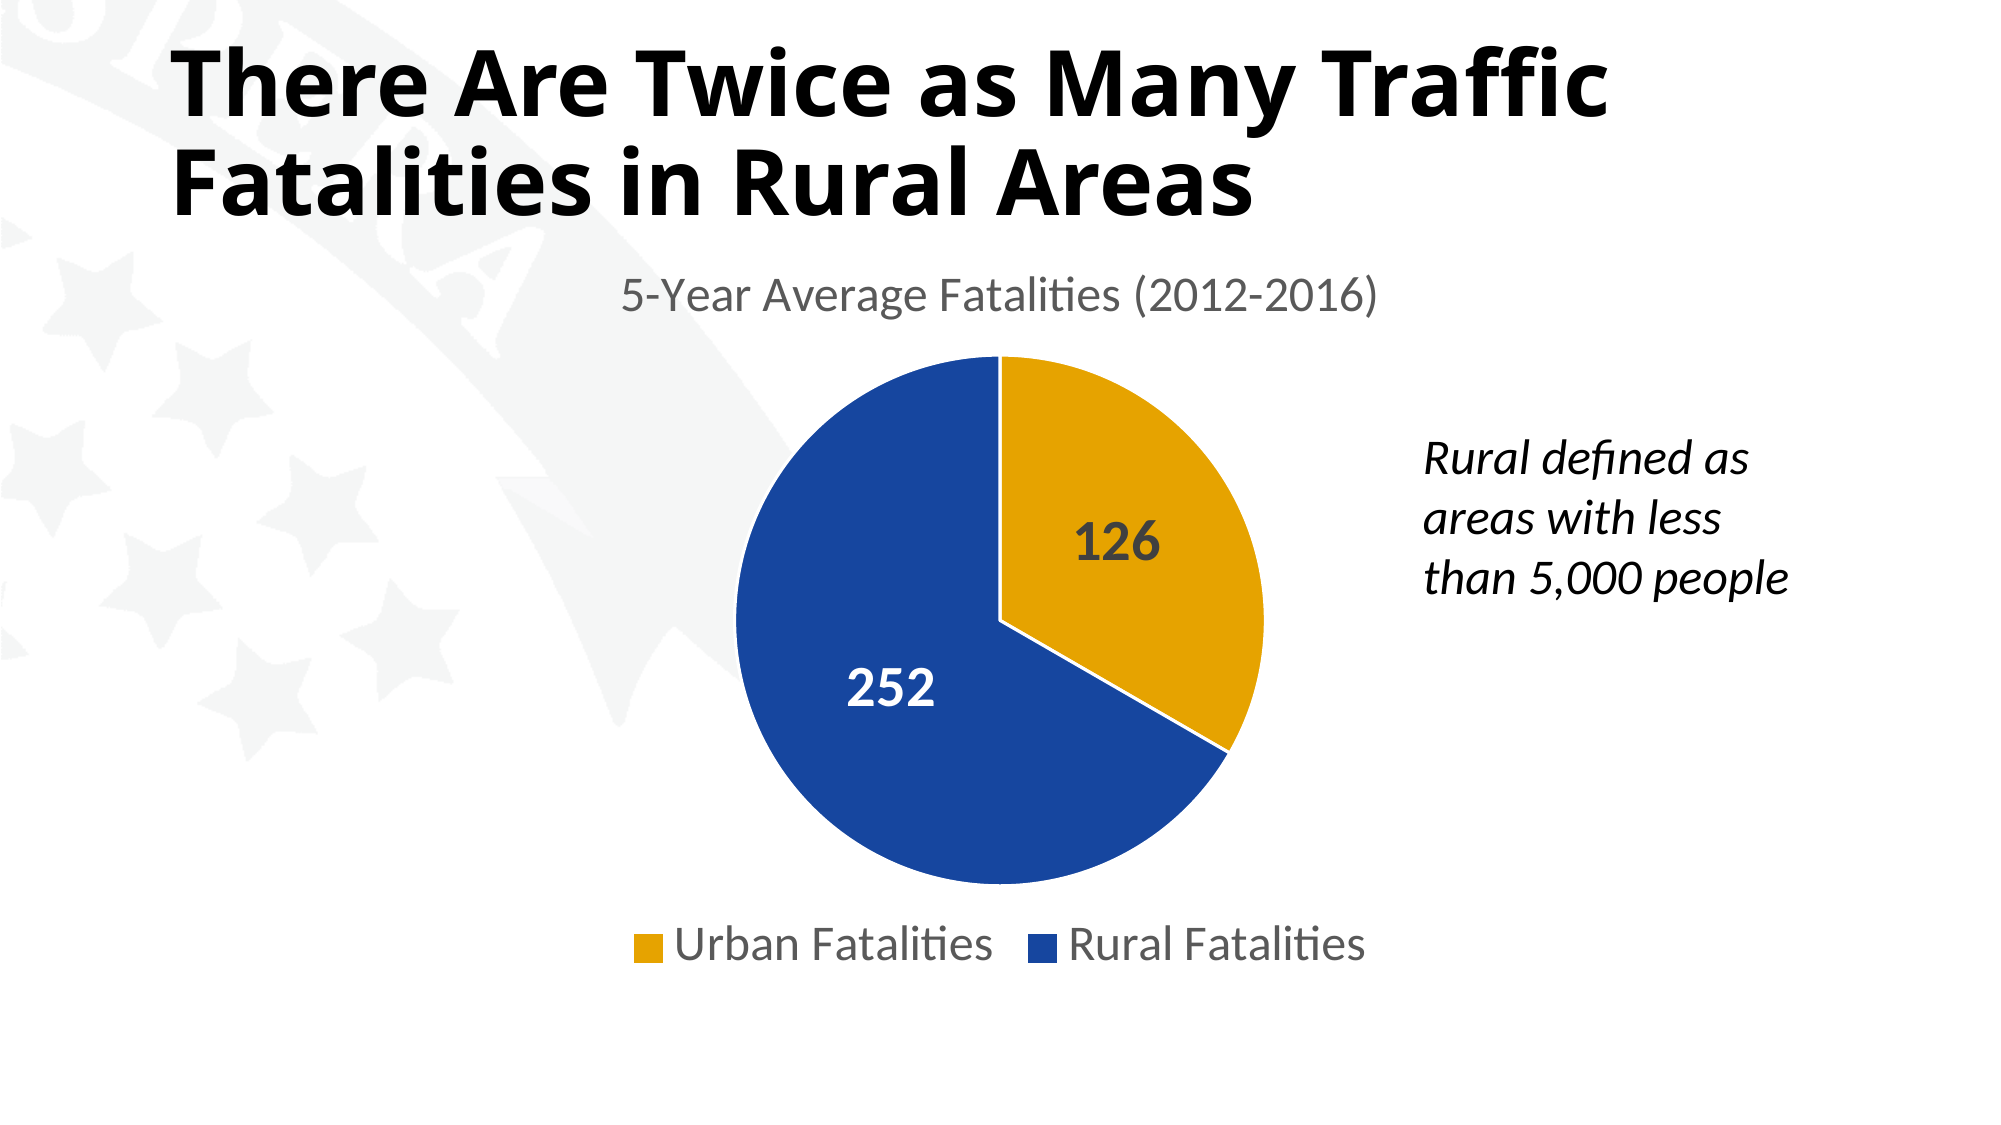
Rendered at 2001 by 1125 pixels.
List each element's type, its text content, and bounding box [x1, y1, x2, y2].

picture [1, 0, 1999, 999]
chart [109, 235, 1891, 984]
title There Are Twice as Many Traffic Fatalities in Rural Areas [154, 27, 1880, 235]
